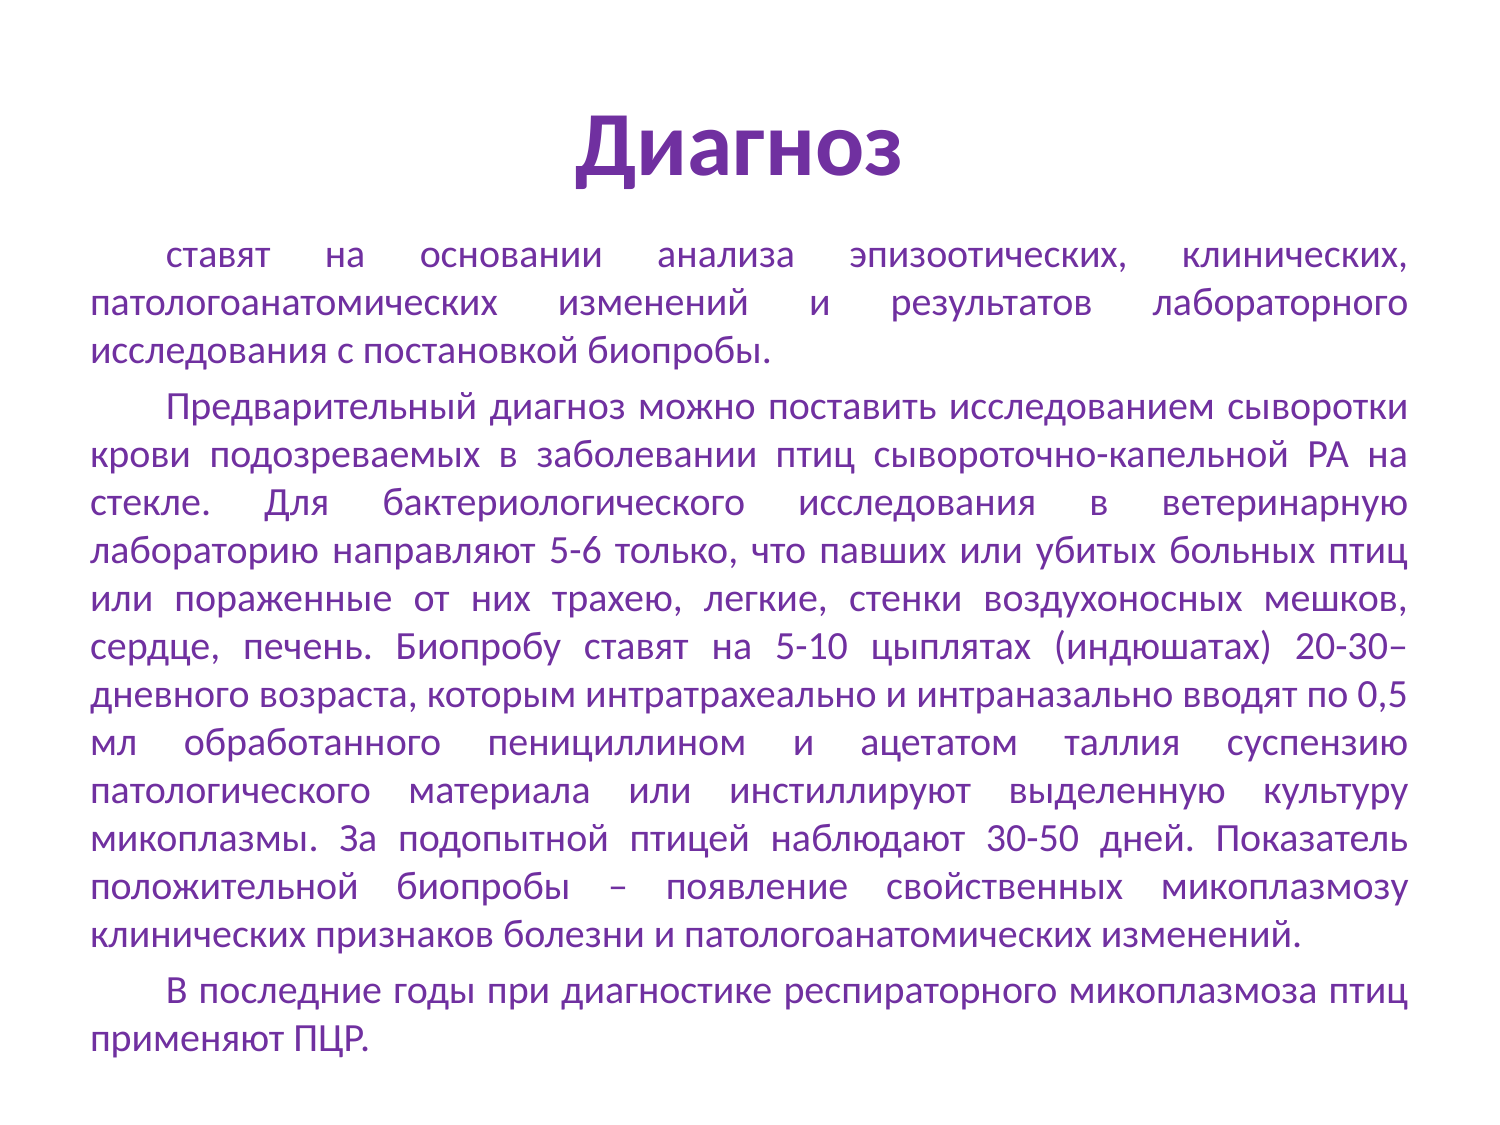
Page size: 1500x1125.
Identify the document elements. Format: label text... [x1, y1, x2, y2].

list ставят на основании анализа эпизоотических, клинических, патологоанатомических изменений и результатов лабораторного исследования с постановкой биопробы. Предварительный диагноз можно поставить исследованием сыворотки крови подозреваемых в заболевании птиц сывороточно-капельной РА на стекле. Для бактериологического исследования в ветеринарную лабораторию направляют 5-6 только, что павших или убитых больных птиц или пораженные от них трахею, легкие, стенки воздухоносных мешков, сердце, печень. Биопробу ставят на 5-10 цыплятах (индюшатах) 20-30–дневного возраста, которым интратрахеально и интраназально вводят по 0,5 мл обработанного пенициллином и ацетатом таллия суспензию патологического материала или инстиллируют выделенную культуру микоплазмы. За подопытной птицей наблюдают 30-50 дней. Показатель положительной биопробы – появление свойственных микоплазмозу клинических признаков болезни и патологоанатомических изменений. В последние годы при диагностике респираторного микоплазмоза птиц применяют ПЦР. [75, 219, 1425, 1125]
title Диагноз [75, 45, 1425, 219]
